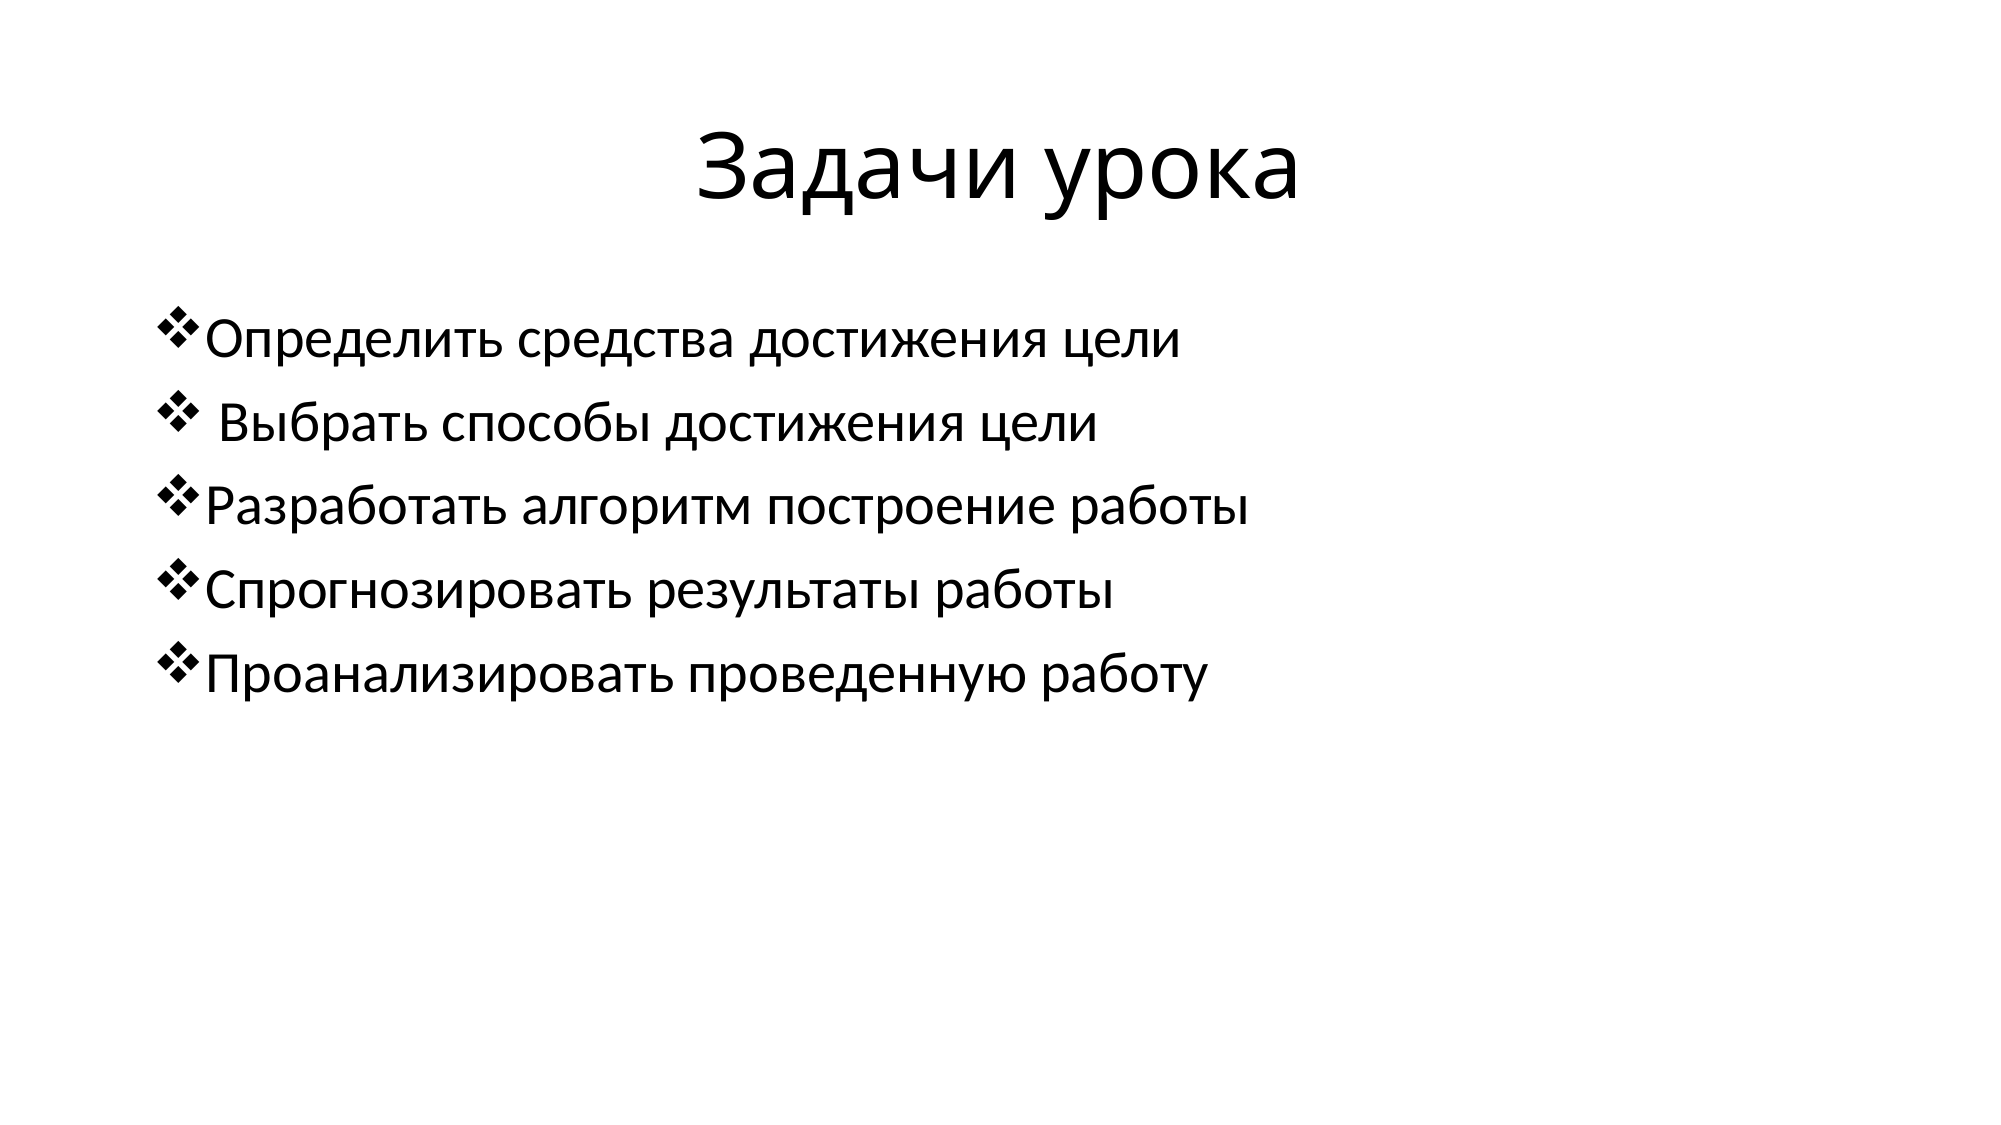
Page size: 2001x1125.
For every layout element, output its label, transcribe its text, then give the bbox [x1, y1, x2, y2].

list Определить средства достижения цели Выбрать способы достижения цели Разработать алгоритм построение работы Спрогнозировать результаты работы Проанализировать проведенную работу [137, 299, 1863, 1014]
title Задачи урока [137, 59, 1863, 278]
